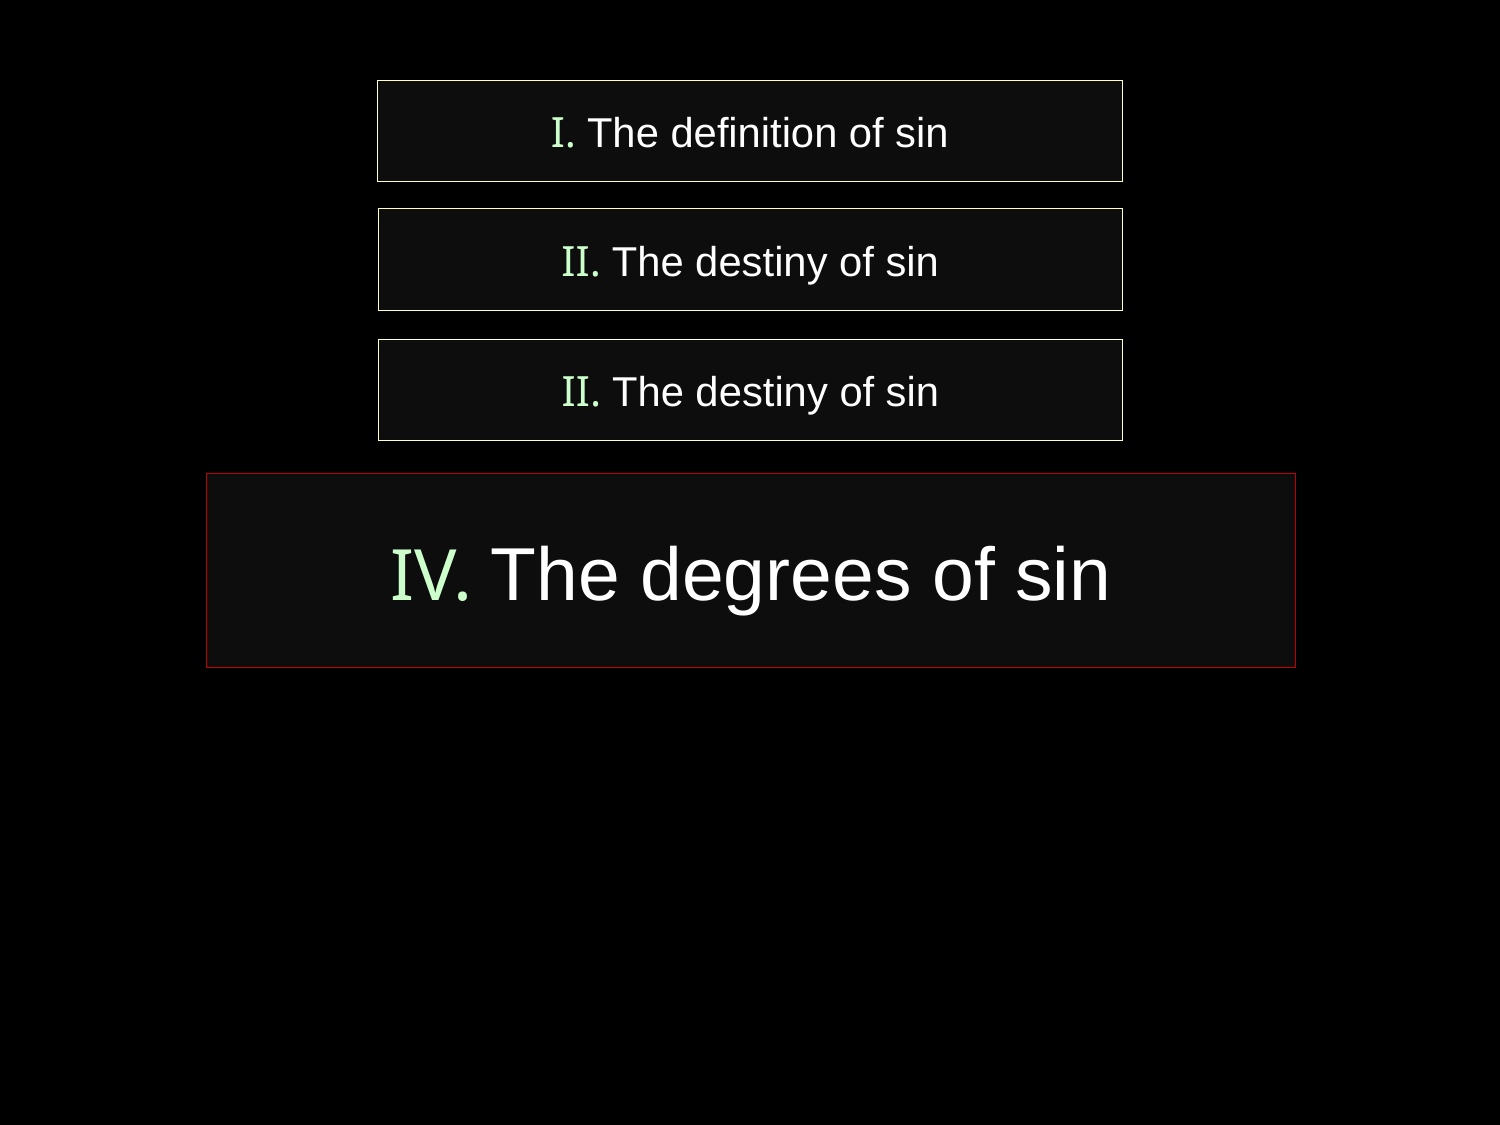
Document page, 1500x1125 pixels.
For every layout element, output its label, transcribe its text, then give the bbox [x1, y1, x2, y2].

text_box II. The destiny of sin [378, 208, 1123, 311]
text_box IV. The degrees of sin [206, 473, 1296, 668]
text_box II. The destiny of sin [378, 339, 1123, 441]
title I. The definition of sin [377, 80, 1123, 182]
